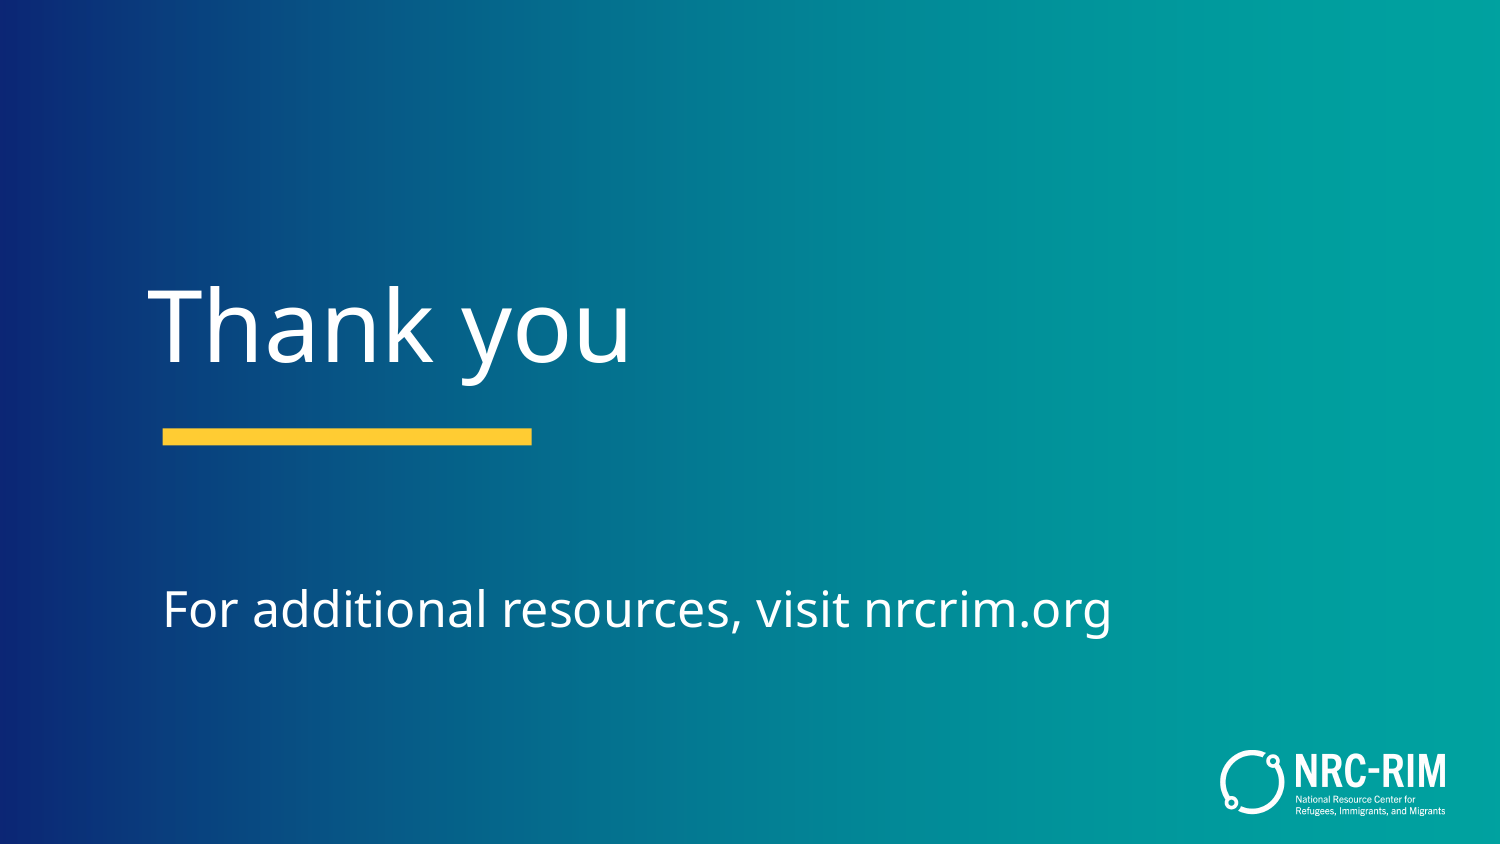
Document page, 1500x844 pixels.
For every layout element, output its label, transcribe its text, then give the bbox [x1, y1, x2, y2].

picture [1218, 748, 1447, 819]
text_box For additional resources, visit nrcrim.org [147, 569, 1177, 645]
title Thank you [132, 101, 1026, 398]
